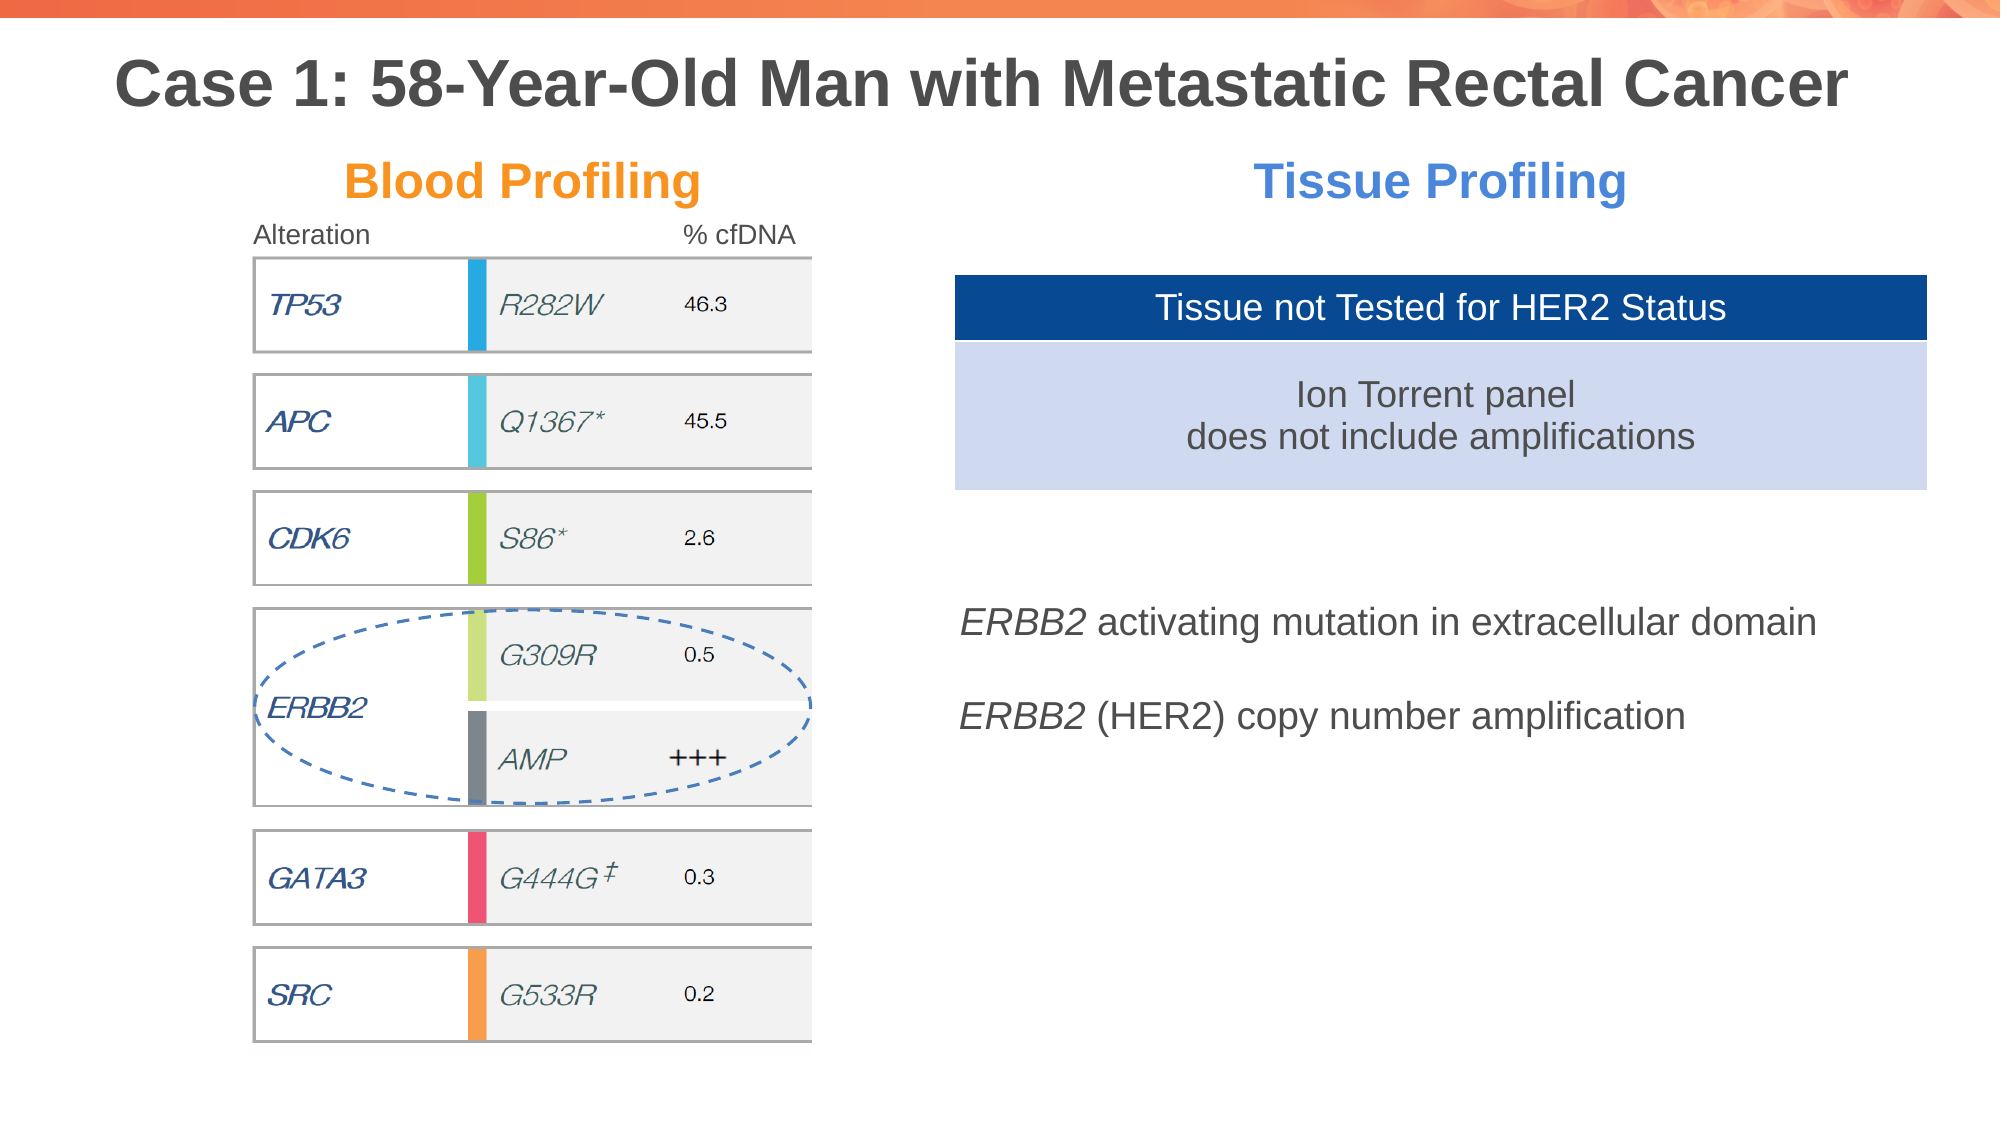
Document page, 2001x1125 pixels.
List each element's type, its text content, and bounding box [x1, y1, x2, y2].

title Case 1: 58-Year-Old Man with Metastatic Rectal Cancer [99, 32, 1968, 228]
text_box % cfDNA [683, 216, 797, 250]
picture [0, 0, 2000, 18]
table_header Tissue not Tested for HER2 Status [955, 275, 1927, 340]
text_box ERBB2 (HER2) copy number amplification [959, 690, 1687, 737]
text_box ERBB2 activating mutation in extracellular domain [959, 596, 1818, 644]
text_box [249, 254, 812, 1055]
text_box Alteration [253, 216, 372, 250]
table_cell Ion Torrent panel does not include amplifications [955, 342, 1927, 490]
